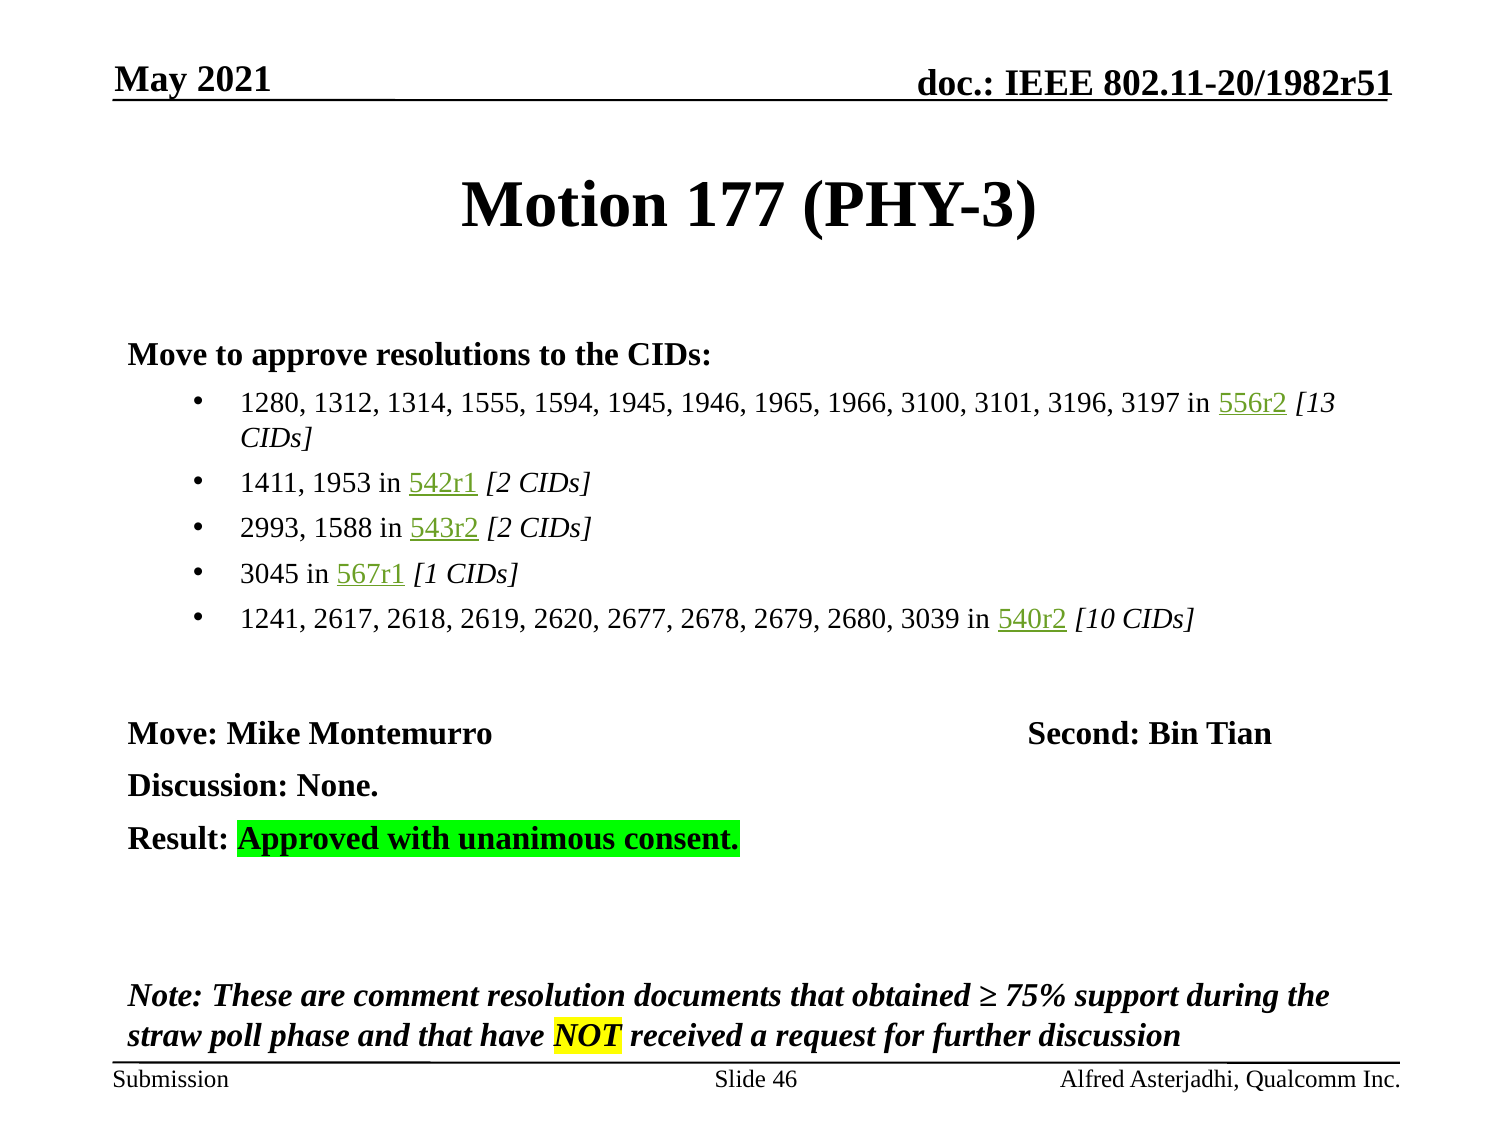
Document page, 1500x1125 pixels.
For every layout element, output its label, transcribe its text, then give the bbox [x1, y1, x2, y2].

slide_number Slide 46 [712, 1061, 800, 1123]
footer Alfred Asterjadhi, Qualcomm Inc. [878, 1061, 1402, 1093]
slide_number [114, 54, 423, 100]
title Motion 177 (PHY-3) [112, 112, 1388, 288]
list Move to approve resolutions to the CIDs: 1280, 1312, 1314, 1555, 1594, 1945, 1946, 1965, 1966, 3100, 3101, 3196, 3197 in 556r2 [13 CIDs] 1411, 1953 in 542r1 [2 CIDs] 2993, 1588 in 543r2 [2 CIDs] 3045 in 567r1 [1 CIDs] 1241, 2617, 2618, 2619, 2620, 2677, 2678, 2679, 2680, 3039 in 540r2 [10 CIDs] Move: Mike Montemurro Second: Bin Tian Discussion: None. Result: Approved with unanimous consent. Note: These are comment resolution documents that obtained ≥ 75% support during the straw poll phase and that have NOT received a request for further discussion [112, 324, 1388, 1063]
